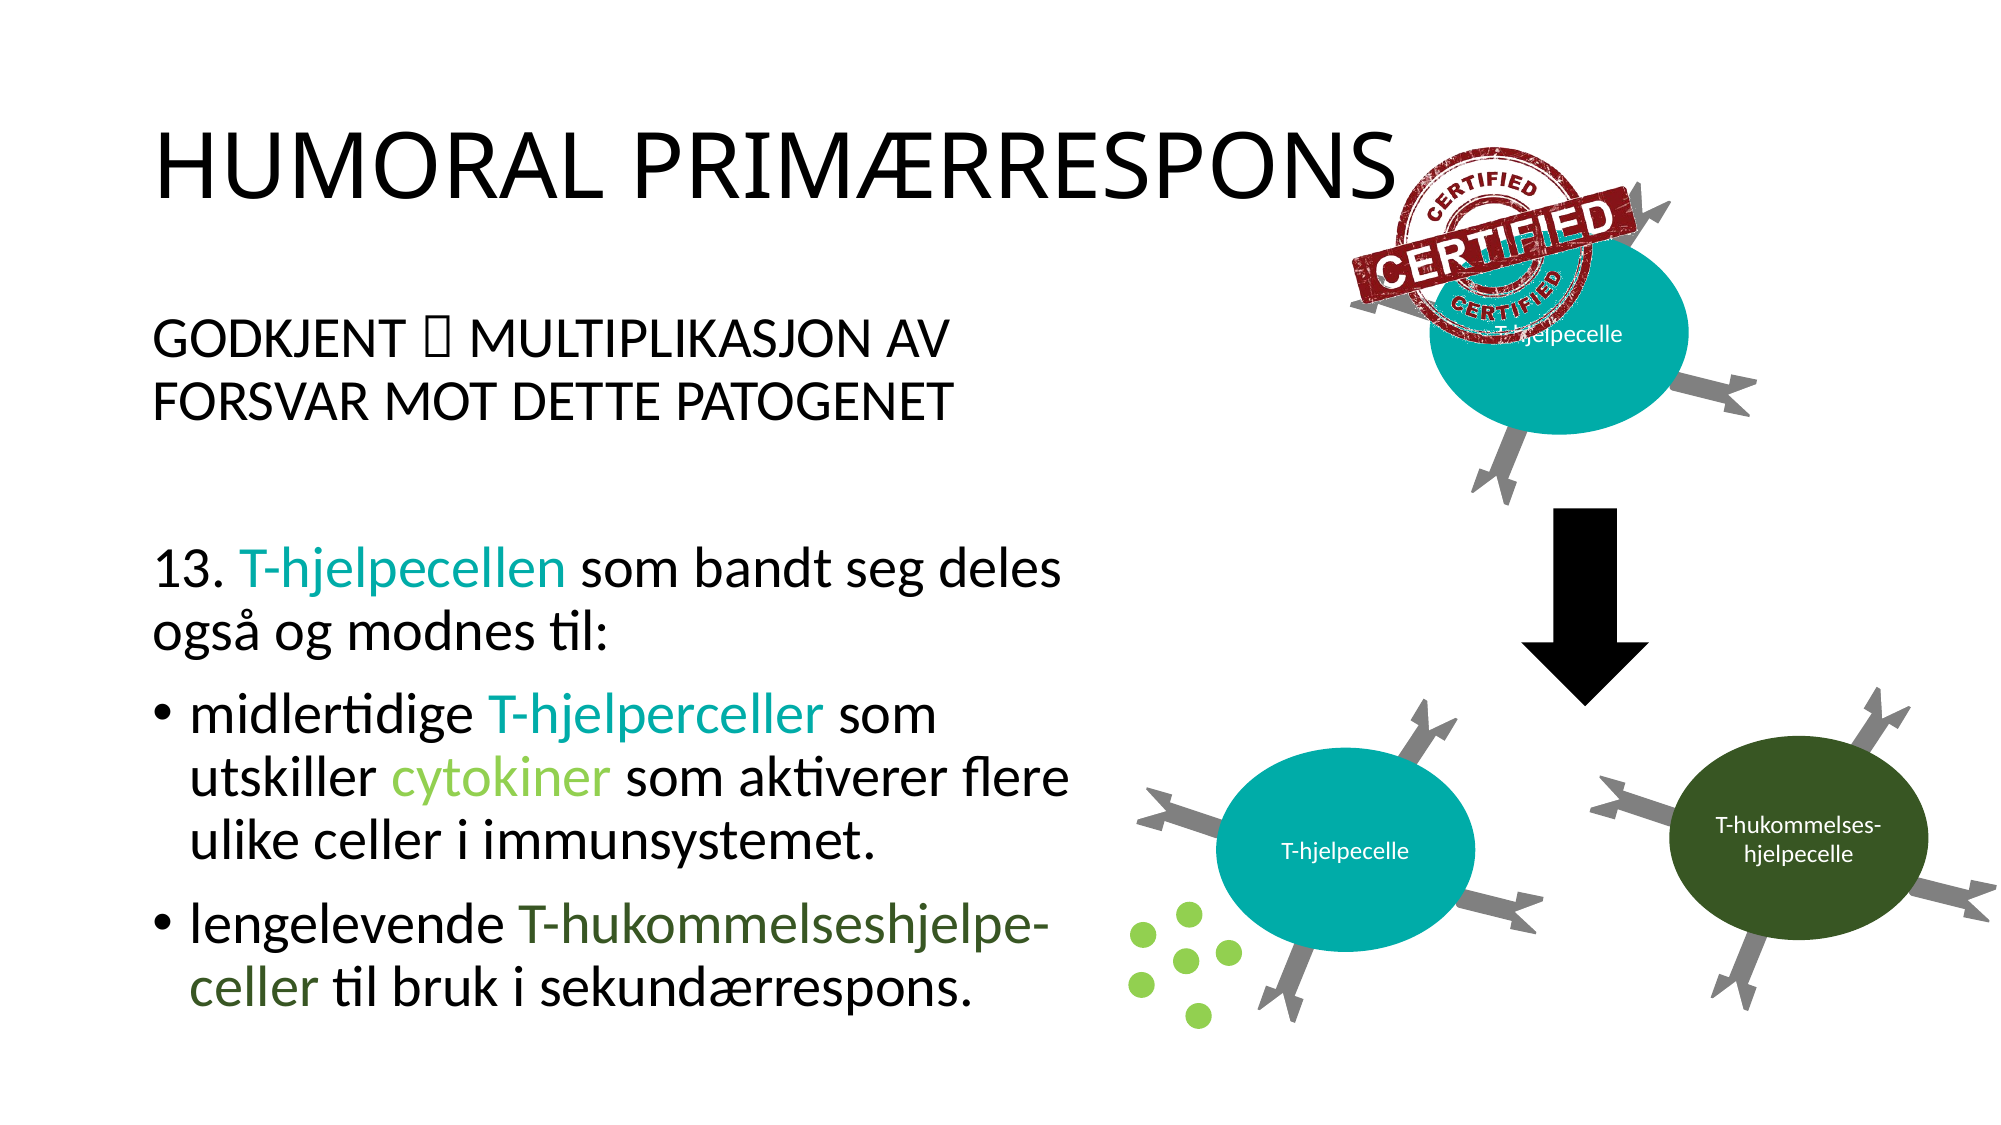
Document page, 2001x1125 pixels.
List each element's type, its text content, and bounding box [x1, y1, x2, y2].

list GODKJENT  MULTIPLIKASJON AV FORSVAR MOT DETTE PATOGENET 13. T-hjelpecellen som bandt seg deles også og modnes til: midlertidige T-hjelperceller som utskiller cytokiner som aktiverer flere ulike celler i immunsystemet. lengelevende T-hukommelseshjelpe-celler til bruk i sekundærrespons. [137, 299, 1115, 1097]
text_box [1521, 508, 1649, 707]
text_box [1594, 694, 1994, 1005]
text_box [1354, 189, 1754, 500]
picture [1321, 130, 1666, 360]
text_box [1184, 1017, 1213, 1030]
text_box [1128, 921, 1140, 949]
title HUMORAL PRIMÆRRESPONS [137, 59, 1863, 278]
text_box [1127, 971, 1140, 999]
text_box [1140, 706, 1541, 1017]
